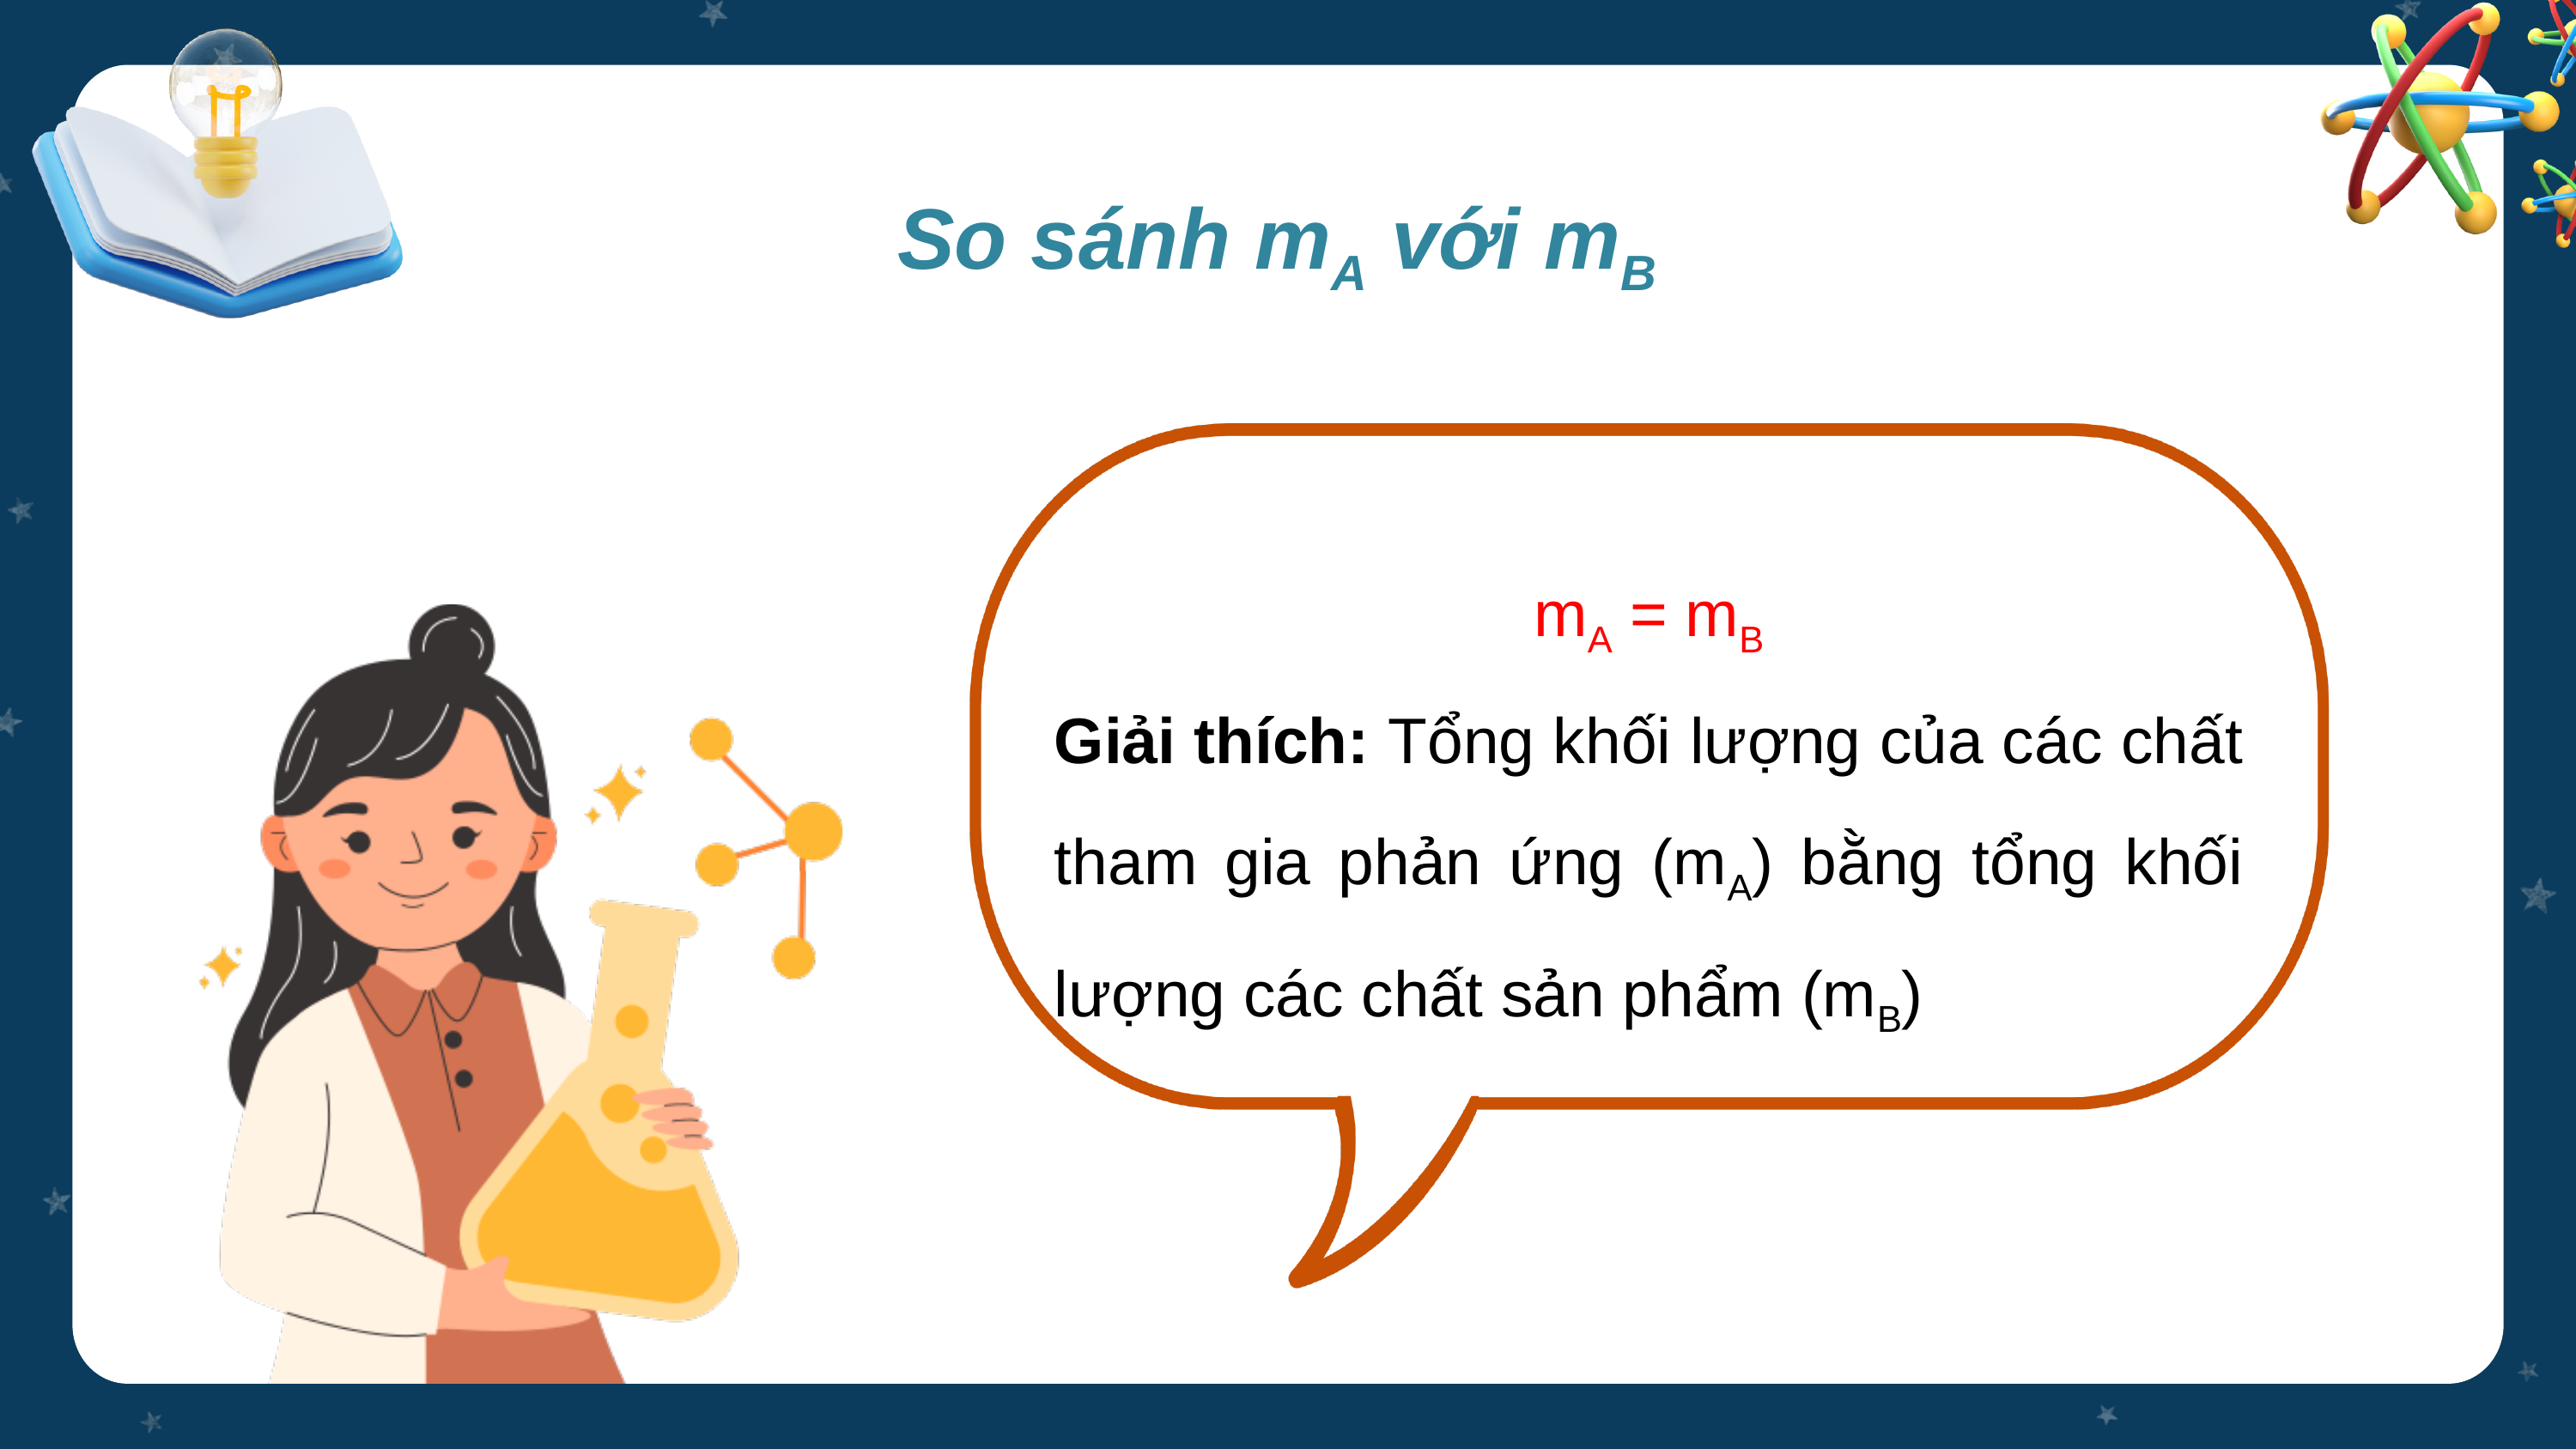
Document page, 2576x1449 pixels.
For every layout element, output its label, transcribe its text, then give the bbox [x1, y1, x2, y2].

picture [0, 0, 2576, 1449]
text_box [72, 64, 2504, 1384]
text_box So sánh mA với mB [884, 177, 1670, 307]
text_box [968, 423, 2330, 1290]
